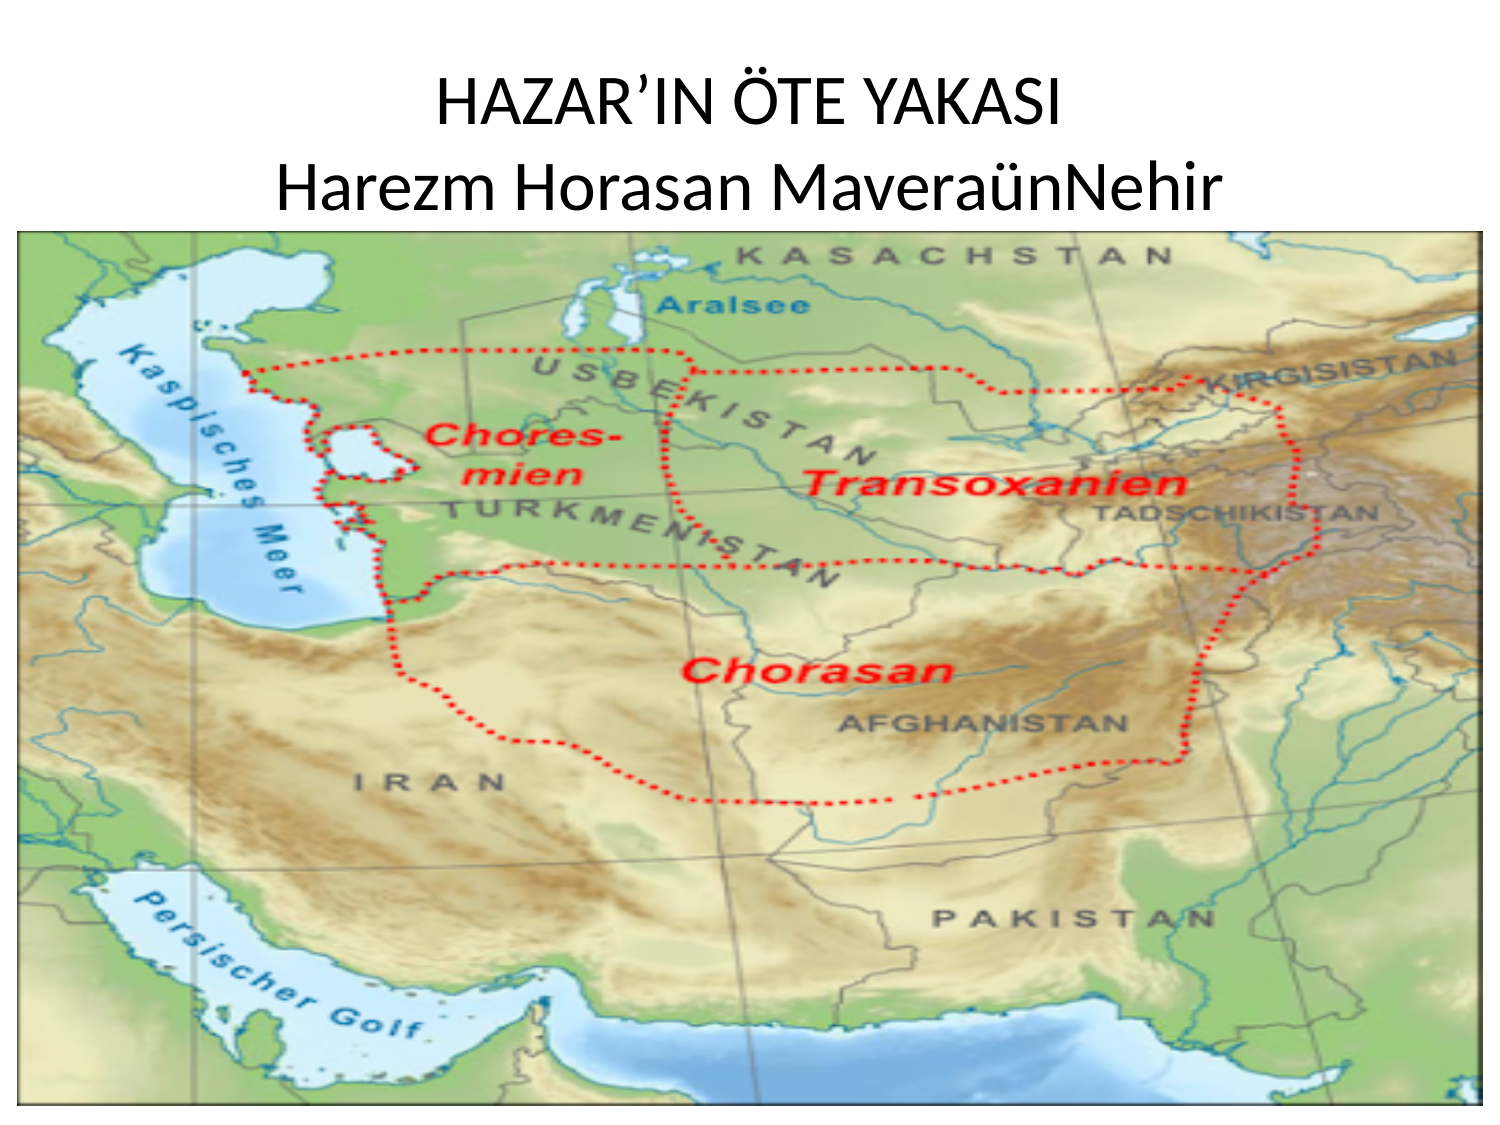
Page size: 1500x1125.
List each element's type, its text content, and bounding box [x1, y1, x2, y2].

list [17, 231, 1483, 1107]
title HAZAR’IN ÖTE YAKASI Harezm Horasan MaveraünNehir [75, 45, 1425, 230]
